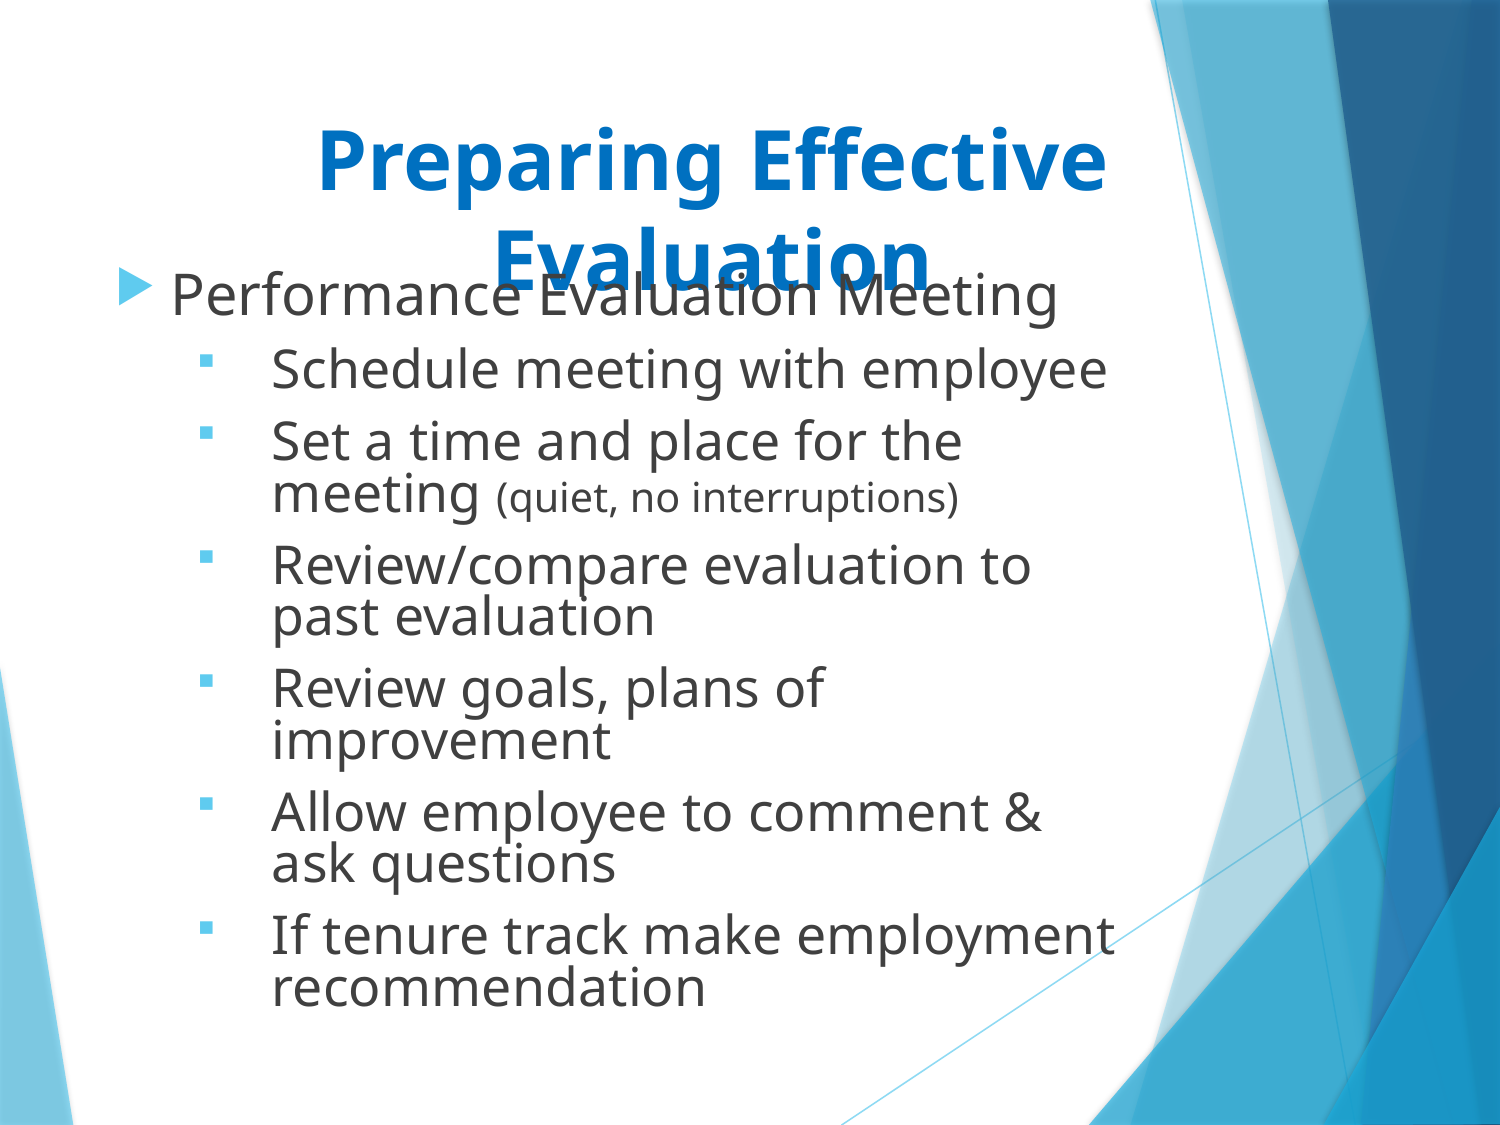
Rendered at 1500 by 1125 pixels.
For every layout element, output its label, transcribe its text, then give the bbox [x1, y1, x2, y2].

title Preparing Effective Evaluation [99, 99, 1325, 317]
list Performance Evaluation Meeting Schedule meeting with employee Set a time and place for the meeting (quiet, no interruptions) Review/compare evaluation to past evaluation Review goals, plans of improvement Allow employee to comment & ask questions If tenure track make employment recommendation [99, 249, 1142, 1025]
